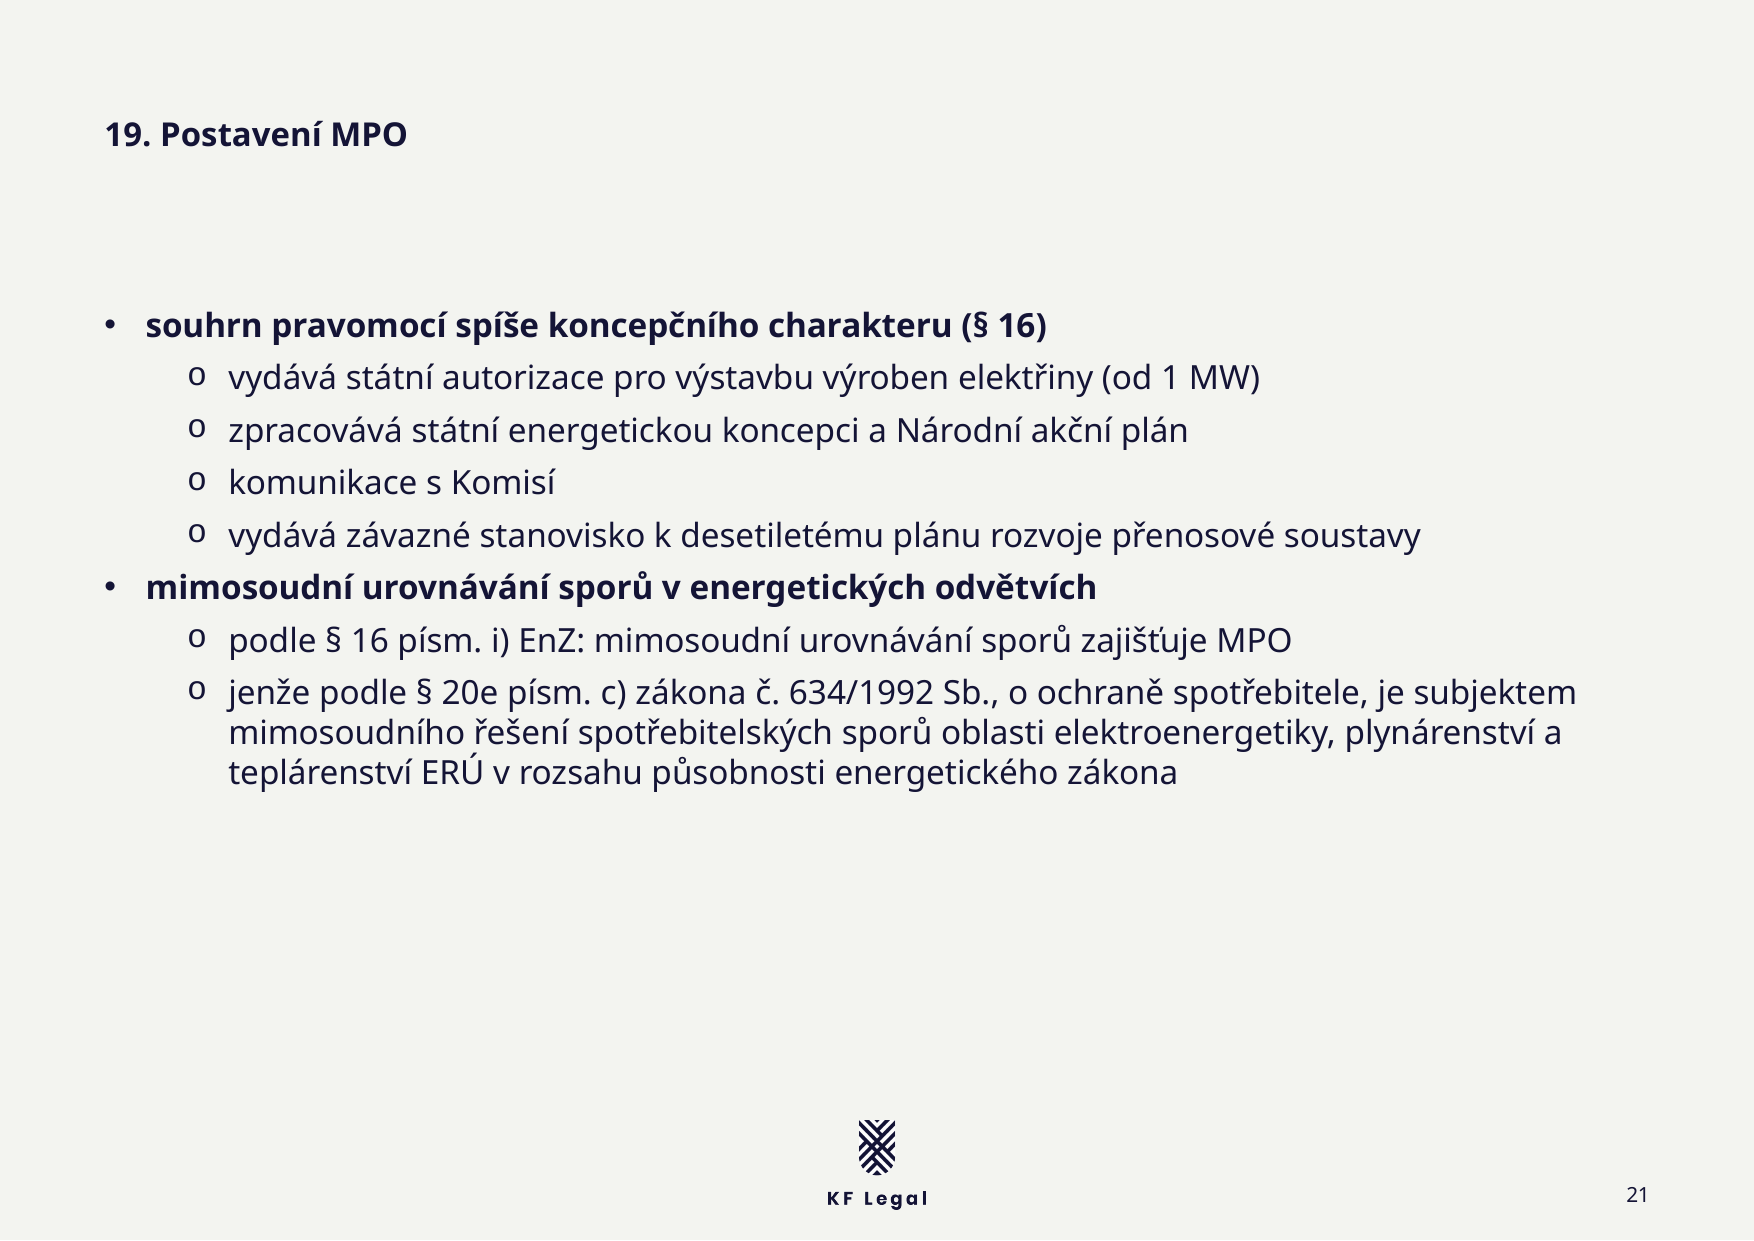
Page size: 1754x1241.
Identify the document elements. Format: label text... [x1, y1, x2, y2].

slide_number 21 [1238, 1155, 1665, 1240]
title 19. Postavení MPO [89, 66, 1665, 201]
list souhrn pravomocí spíše koncepčního charakteru (§ 16) vydává státní autorizace pro výstavbu výroben elektřiny (od 1 MW) zpracovává státní energetickou koncepci a Národní akční plán komunikace s Komisí vydává závazné stanovisko k desetiletému plánu rozvoje přenosové soustavy mimosoudní urovnávání sporů v energetických odvětvích podle § 16 písm. i) EnZ: mimosoudní urovnávání sporů zajišťuje MPO jenže podle § 20e písm. c) zákona č. 634/1992 Sb., o ochraně spotřebitele, je subjektem mimosoudního řešení spotřebitelských sporů oblasti elektroenergetiky, plynárenství a teplárenství ERÚ v rozsahu působnosti energetického zákona [89, 296, 1665, 1155]
picture [827, 1120, 926, 1210]
